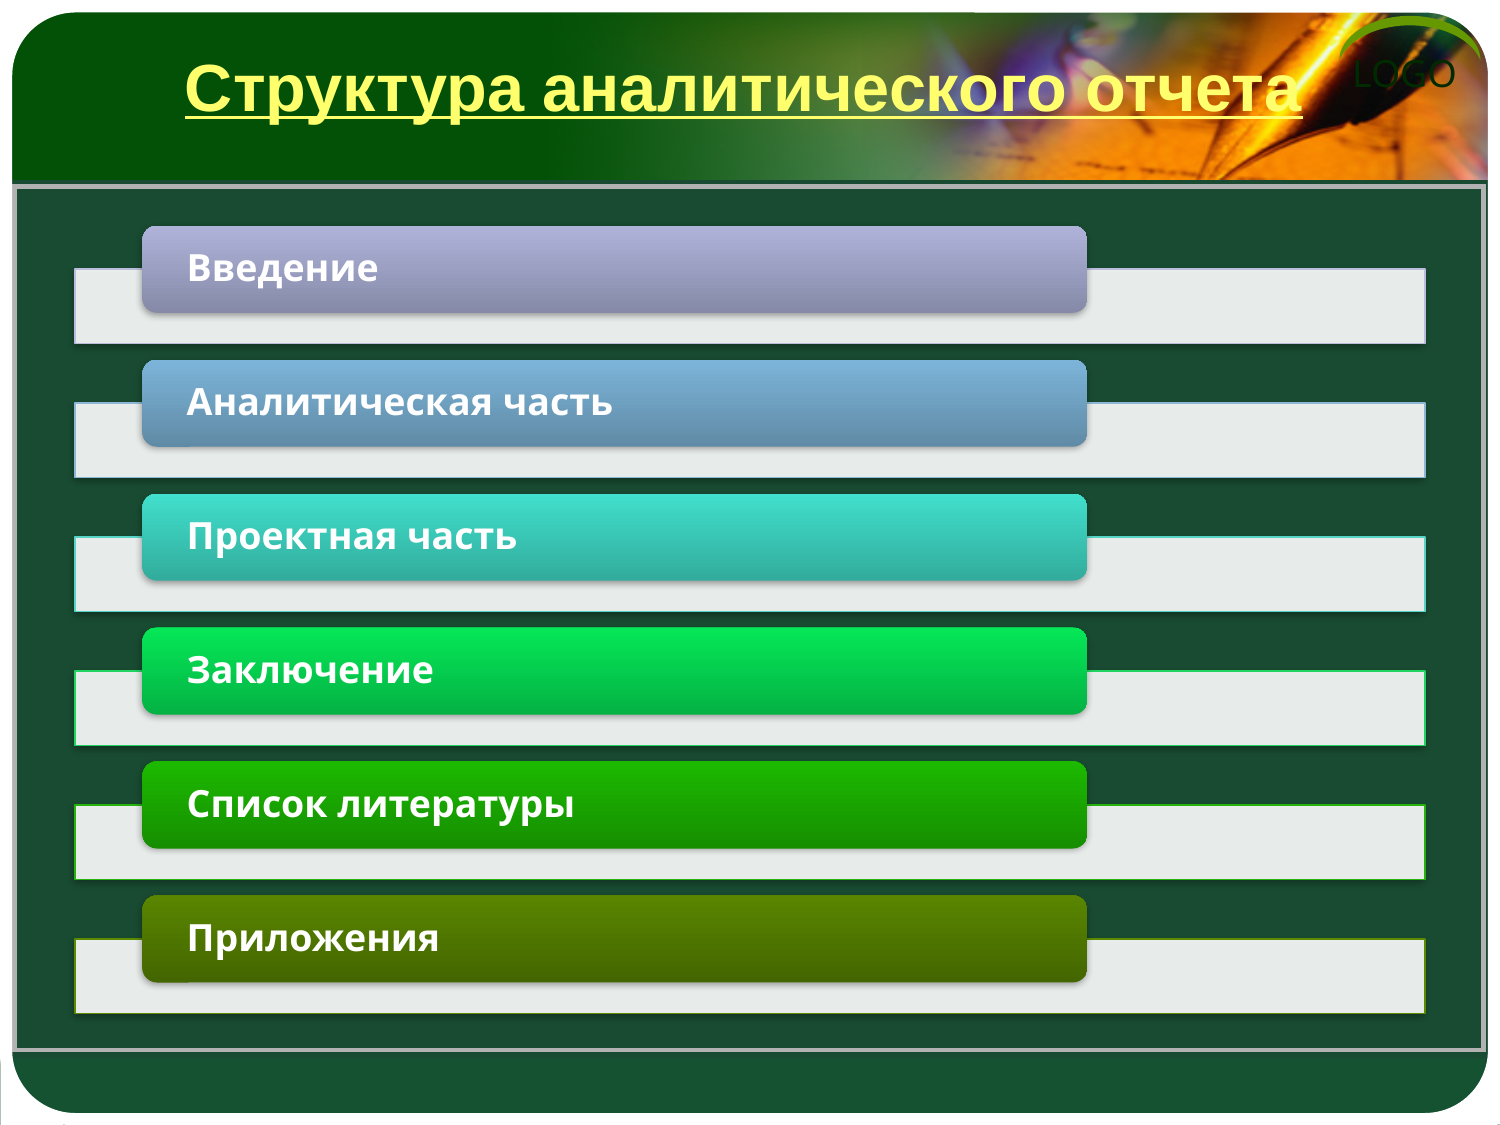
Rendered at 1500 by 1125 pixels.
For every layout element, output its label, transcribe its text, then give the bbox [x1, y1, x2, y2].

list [74, 213, 1426, 1026]
title Структура аналитического отчета [74, 34, 1413, 145]
picture [13, 13, 1487, 180]
